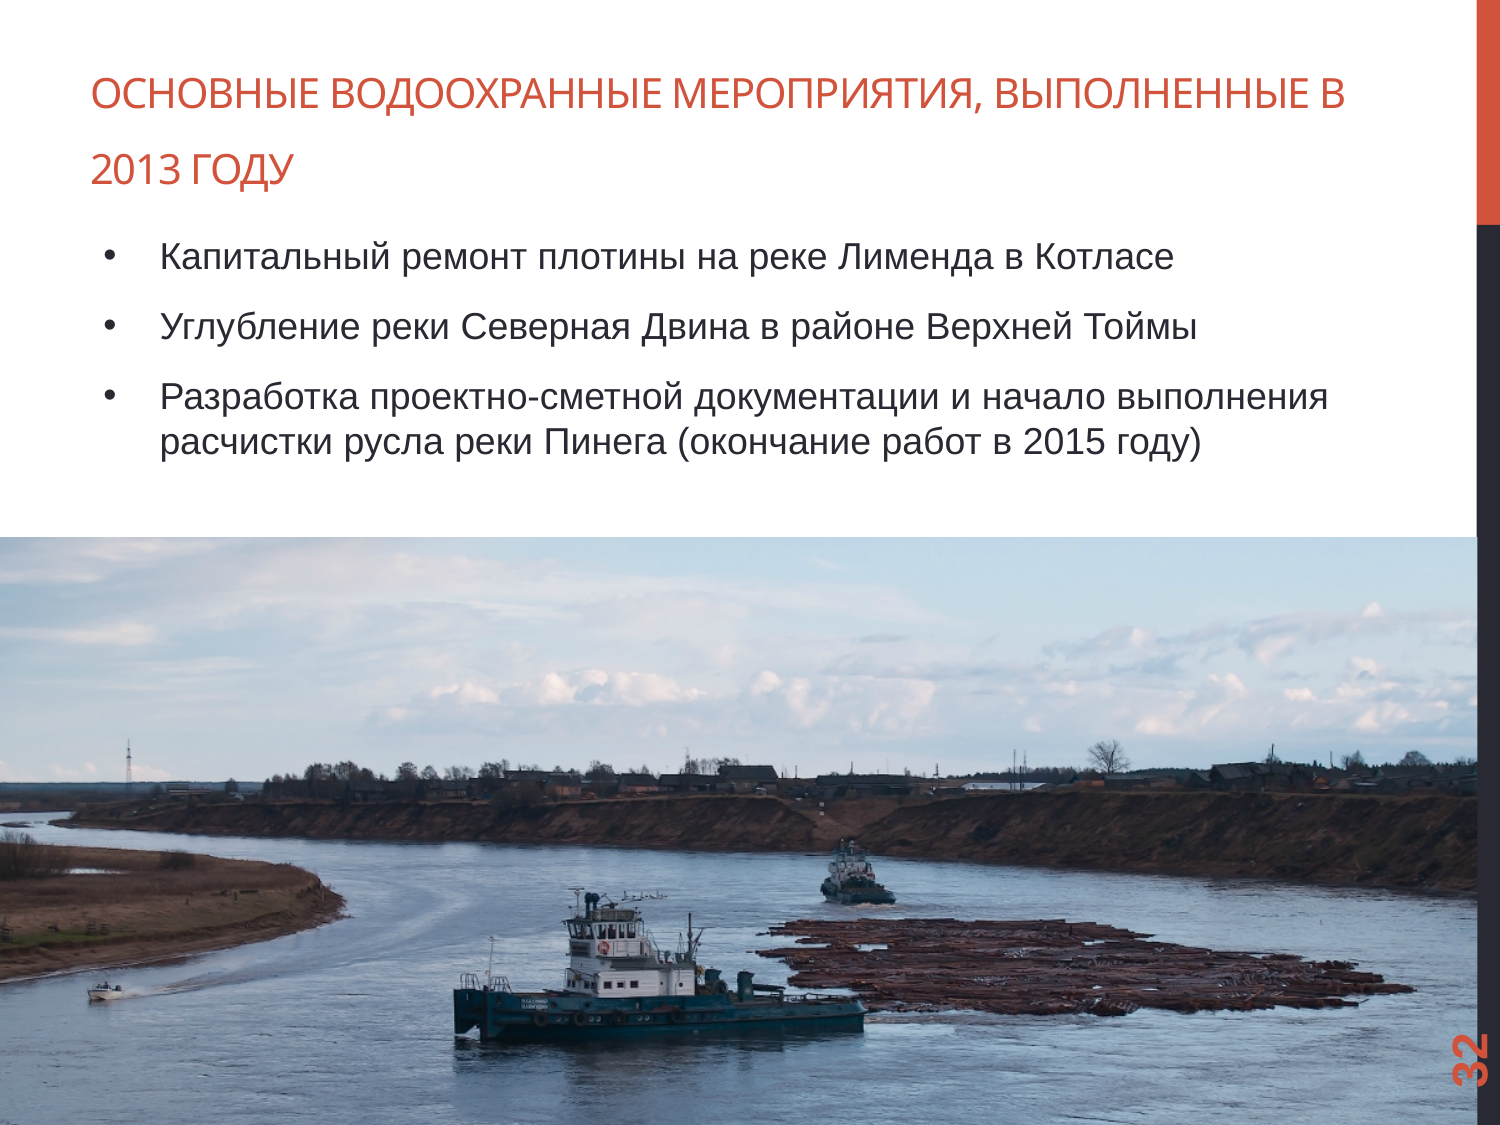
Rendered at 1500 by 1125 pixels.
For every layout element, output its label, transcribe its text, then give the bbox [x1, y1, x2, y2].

picture [0, 536, 1478, 1125]
text_box Капитальный ремонт плотины на реке Лименда в Котласе Углубление реки Северная Двина в районе Верхней Тоймы Разработка проектно-сметной документации и начало выполнения расчистки русла реки Пинега (окончание работ в 2015 году) [88, 224, 1424, 470]
title Основные водоохранные мероприятия, выполненные в 2013 году [75, 25, 1436, 250]
